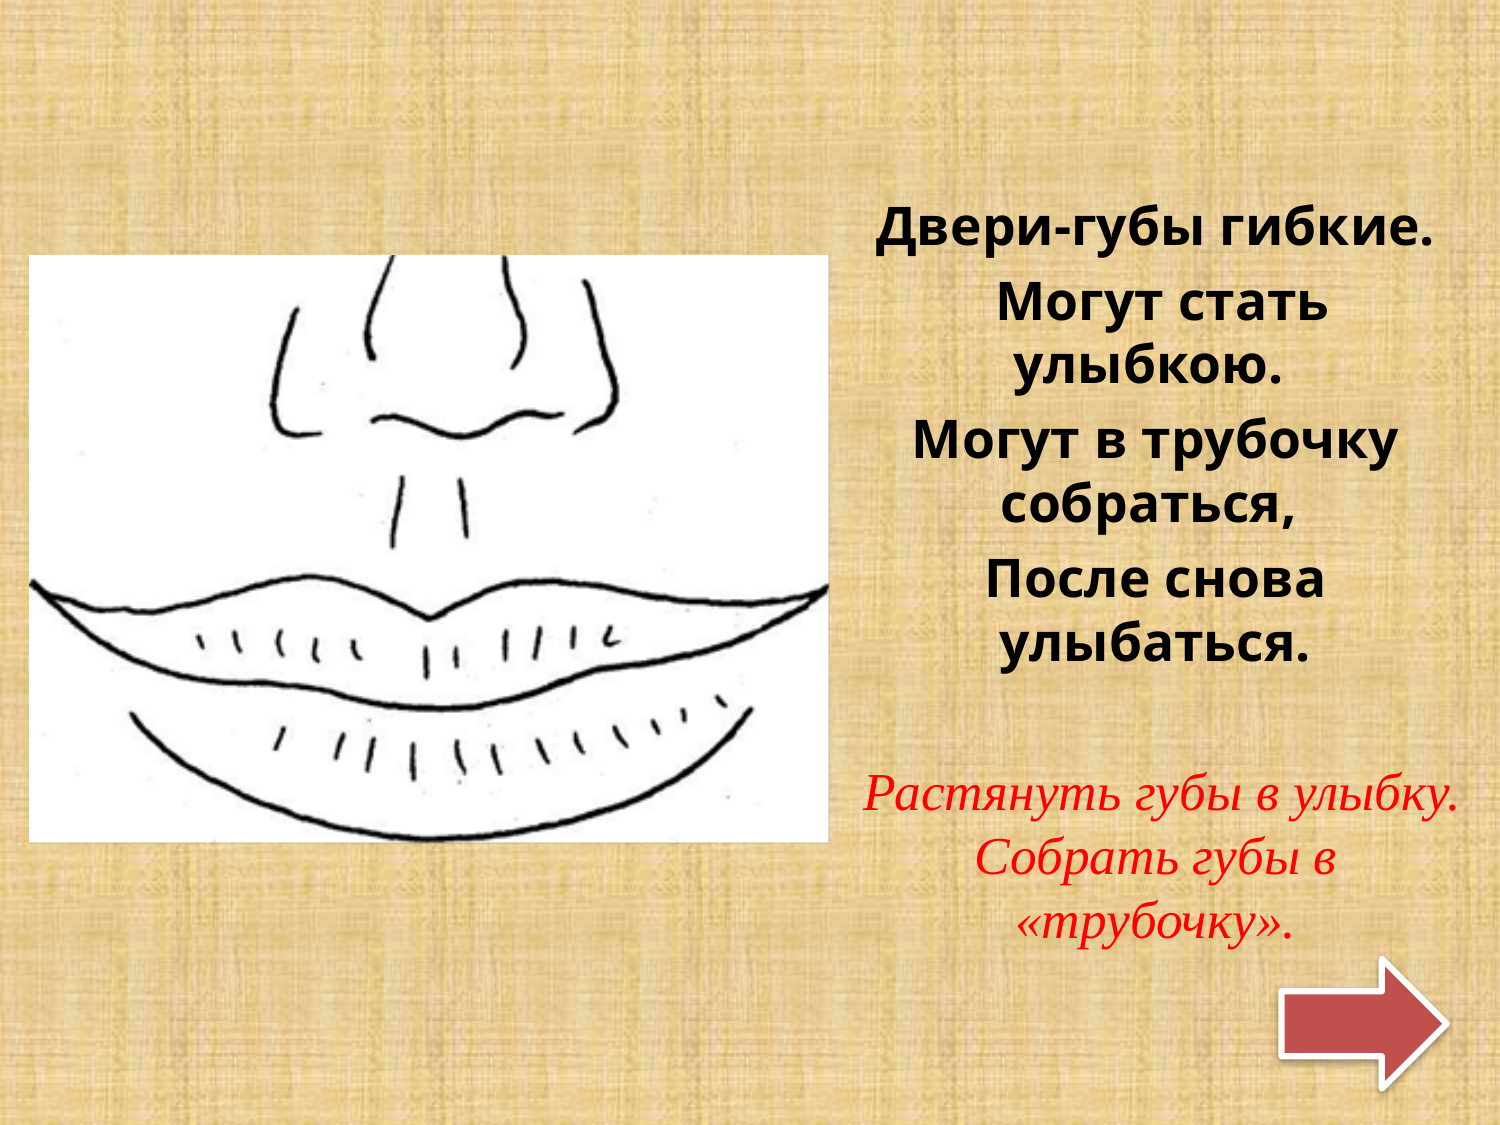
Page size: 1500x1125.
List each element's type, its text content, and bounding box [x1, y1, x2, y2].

list Двери-губы гибкие. Могут стать улыбкою. Могут в трубочку собраться, После снова улыбаться. Растянуть губы в улыбку. Собрать губы в «трубочку». [835, 184, 1477, 965]
picture [0, 0, 1500, 1125]
text_box [1278, 955, 1450, 1092]
